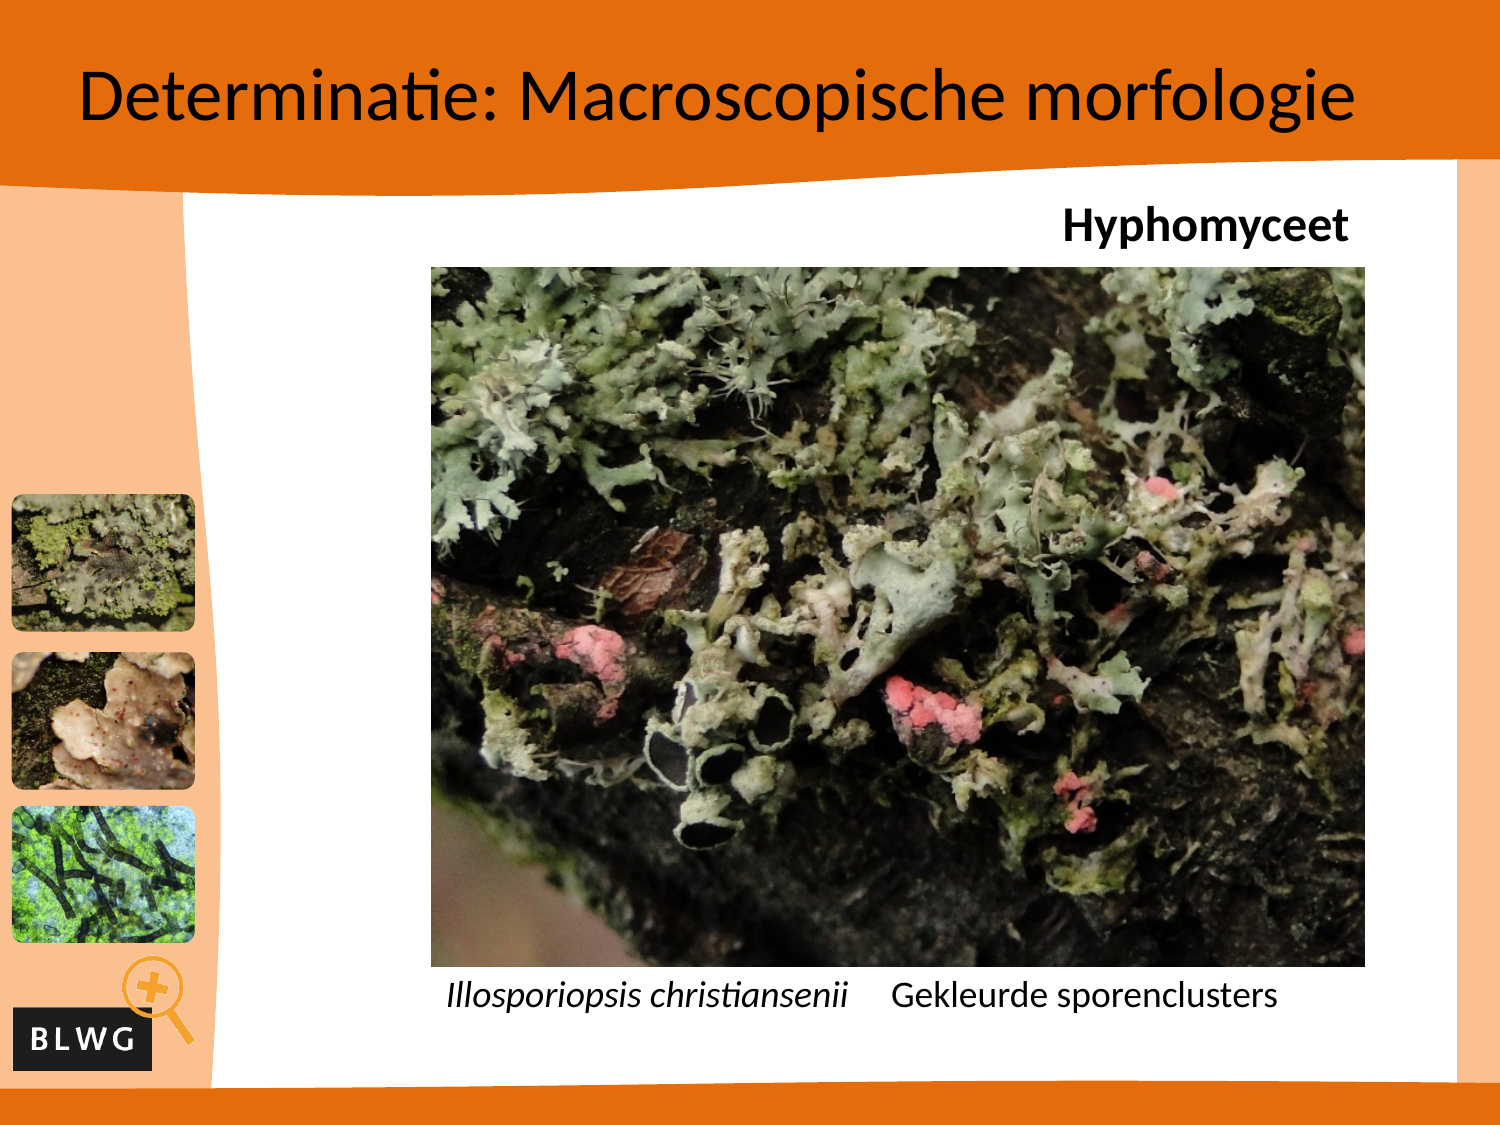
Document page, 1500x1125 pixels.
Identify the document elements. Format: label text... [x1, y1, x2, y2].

picture [11, 652, 195, 790]
picture [11, 954, 195, 1071]
text_box Hyphomyceet [962, 184, 1365, 260]
title Determinatie: Macroscopische morfologie [29, 19, 1483, 161]
text_box Illosporiopsis christiansenii Gekleurde sporenclusters [430, 975, 1365, 1023]
picture [11, 494, 195, 632]
picture [11, 805, 195, 943]
picture [430, 266, 1365, 968]
